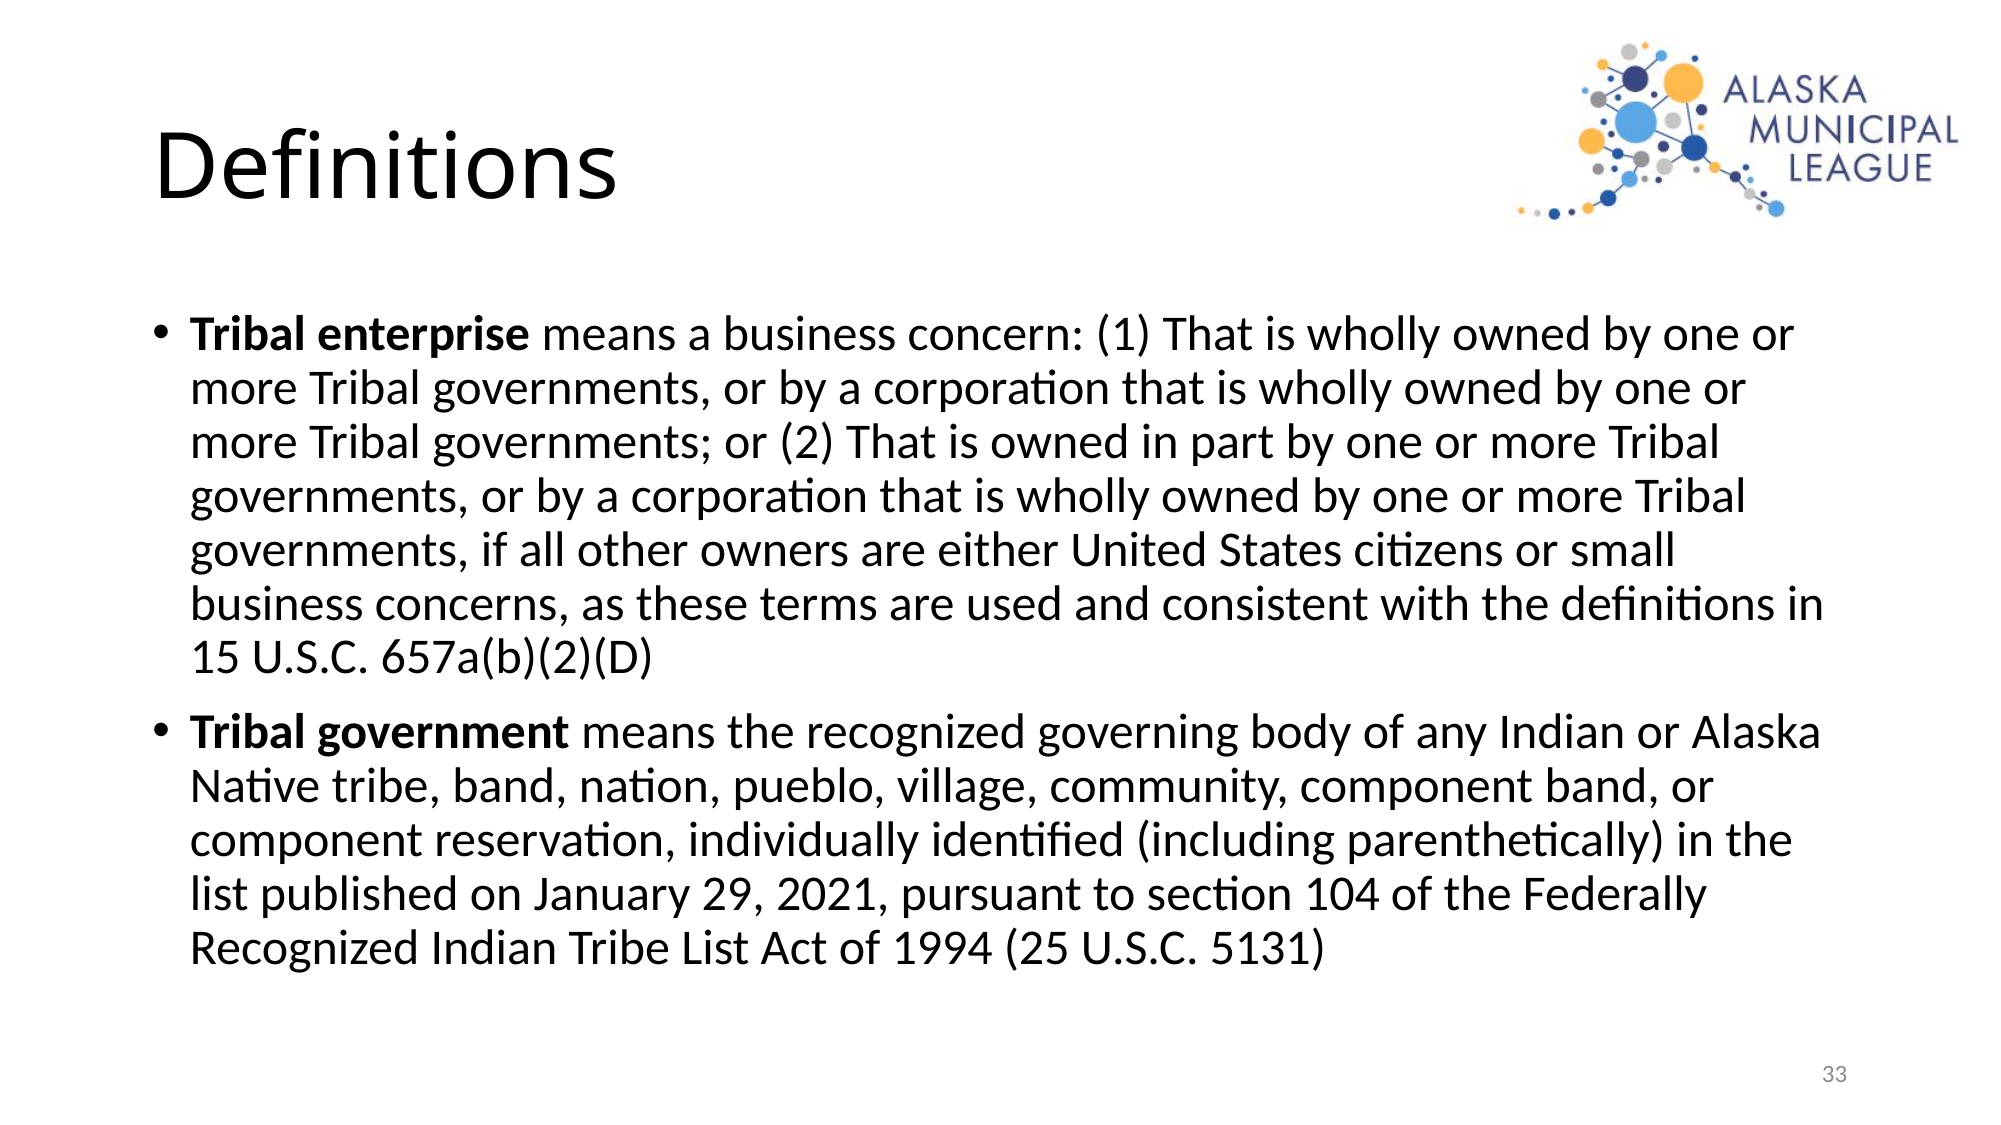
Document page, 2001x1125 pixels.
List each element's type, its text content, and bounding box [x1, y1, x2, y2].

picture [1485, 34, 1970, 234]
list Tribal enterprise means a business concern: (1) That is wholly owned by one or more Tribal governments, or by a corporation that is wholly owned by one or more Tribal governments; or (2) That is owned in part by one or more Tribal governments, or by a corporation that is wholly owned by one or more Tribal governments, if all other owners are either United States citizens or small business concerns, as these terms are used and consistent with the definitions in 15 U.S.C. 657a(b)(2)(D) Tribal government means the recognized governing body of any Indian or Alaska Native tribe, band, nation, pueblo, village, community, component band, or component reservation, individually identified (including parenthetically) in the list published on January 29, 2021, pursuant to section 104 of the Federally Recognized Indian Tribe List Act of 1994 (25 U.S.C. 5131) [137, 299, 1863, 1014]
slide_number 33 [1412, 1042, 1863, 1103]
title Definitions [137, 59, 1863, 278]
